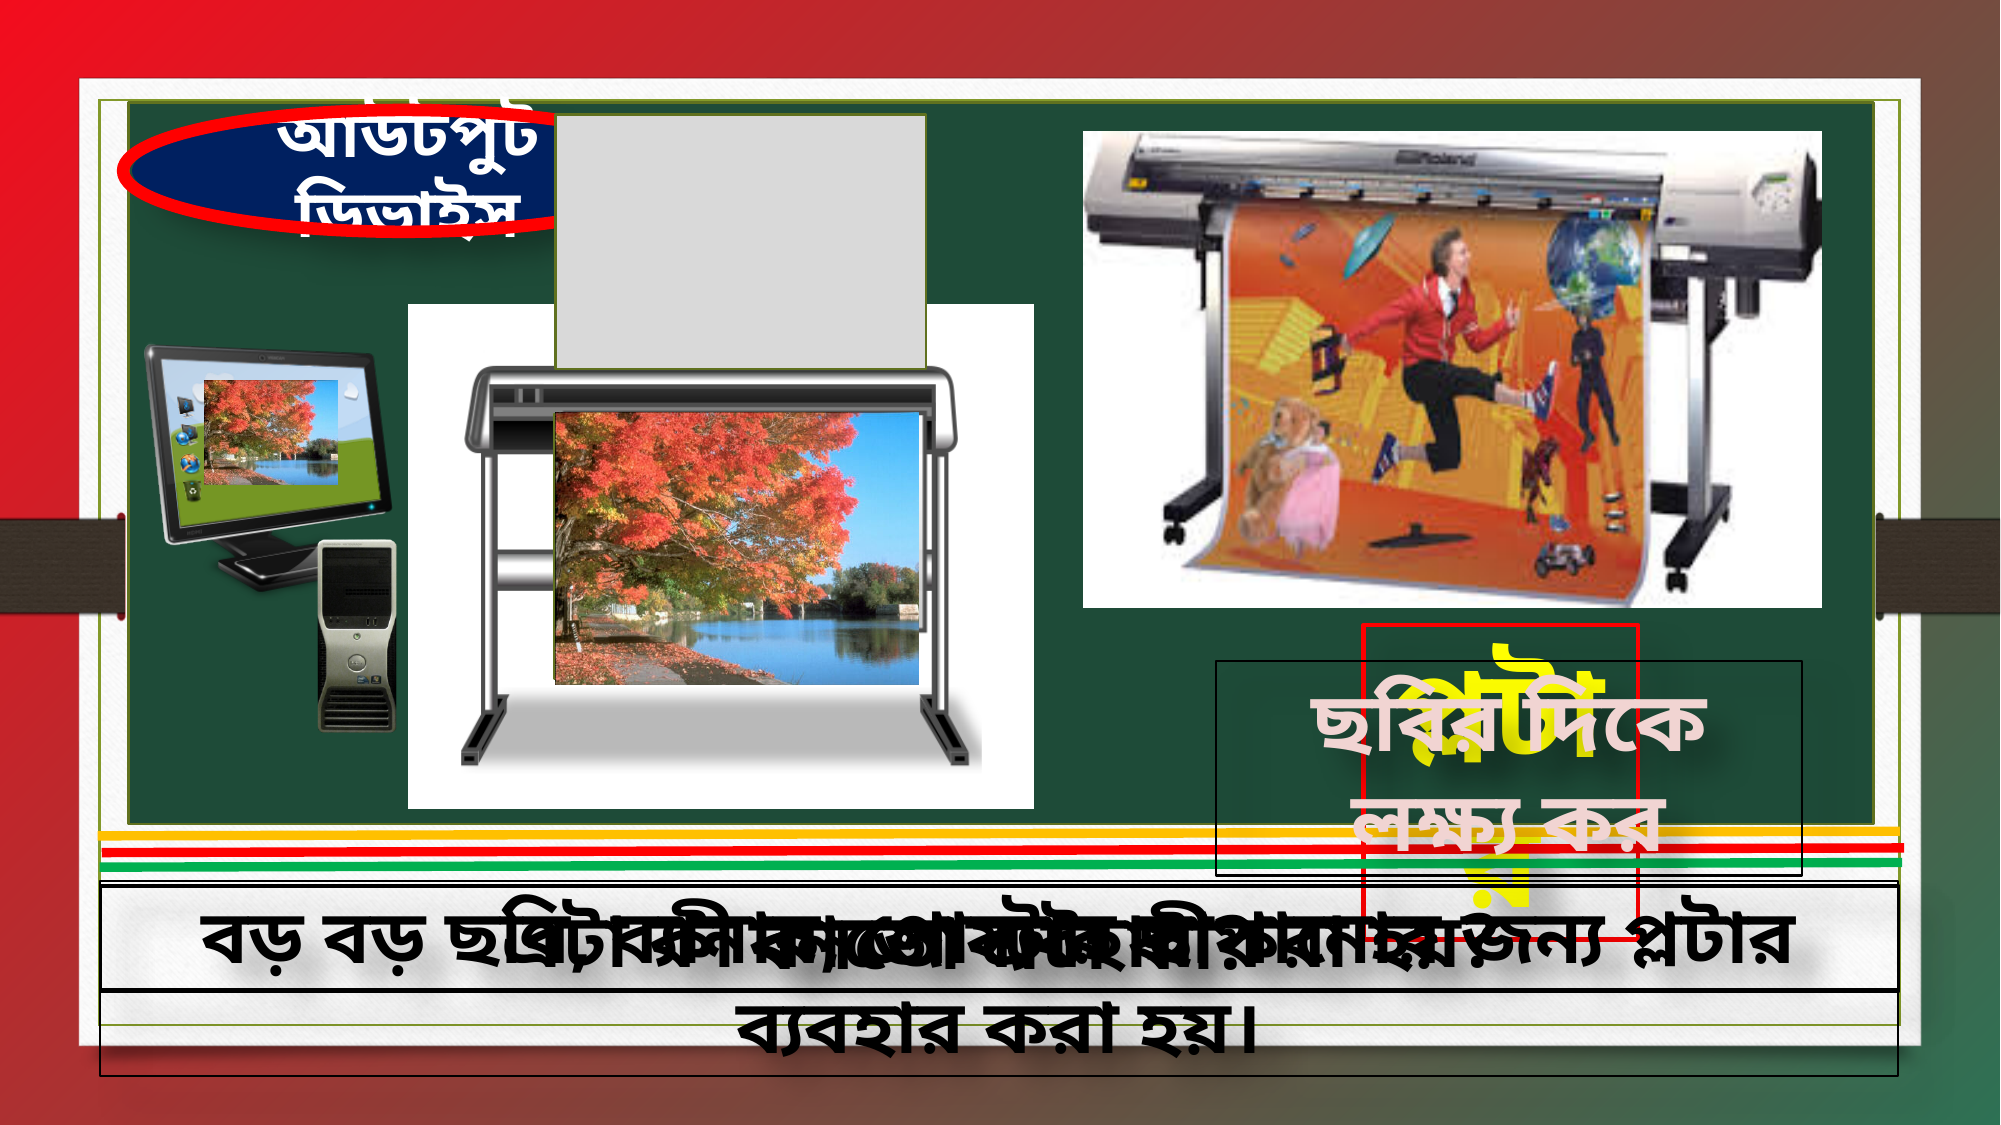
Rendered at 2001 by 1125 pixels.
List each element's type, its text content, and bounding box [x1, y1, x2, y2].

text_box [554, 113, 927, 303]
text_box [127, 101, 1875, 825]
text_box প্লটার [1363, 625, 1639, 660]
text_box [101, 847, 1905, 853]
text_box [553, 411, 919, 685]
text_box ছবির দিকে লক্ষ্য কর [1215, 837, 1802, 847]
text_box এটা কী কাজে ব্যবহার করা হয়? [101, 884, 1900, 990]
text_box ছবির দিকে লক্ষ্য কর [1215, 853, 1802, 862]
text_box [99, 862, 1903, 868]
text_box [121, 108, 554, 234]
text_box বড় বড় ছবি, ব্যানার, পোস্টার ছাপানোর জন্য প্লটার ব্যবহার করা হয়। [99, 881, 1898, 1076]
text_box ছবির দিকে লক্ষ্য কর [1215, 660, 1802, 830]
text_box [97, 830, 1901, 837]
text_box ছবির দিকে লক্ষ্য কর [1215, 868, 1802, 876]
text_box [136, 338, 454, 734]
picture [0, 0, 2001, 1125]
